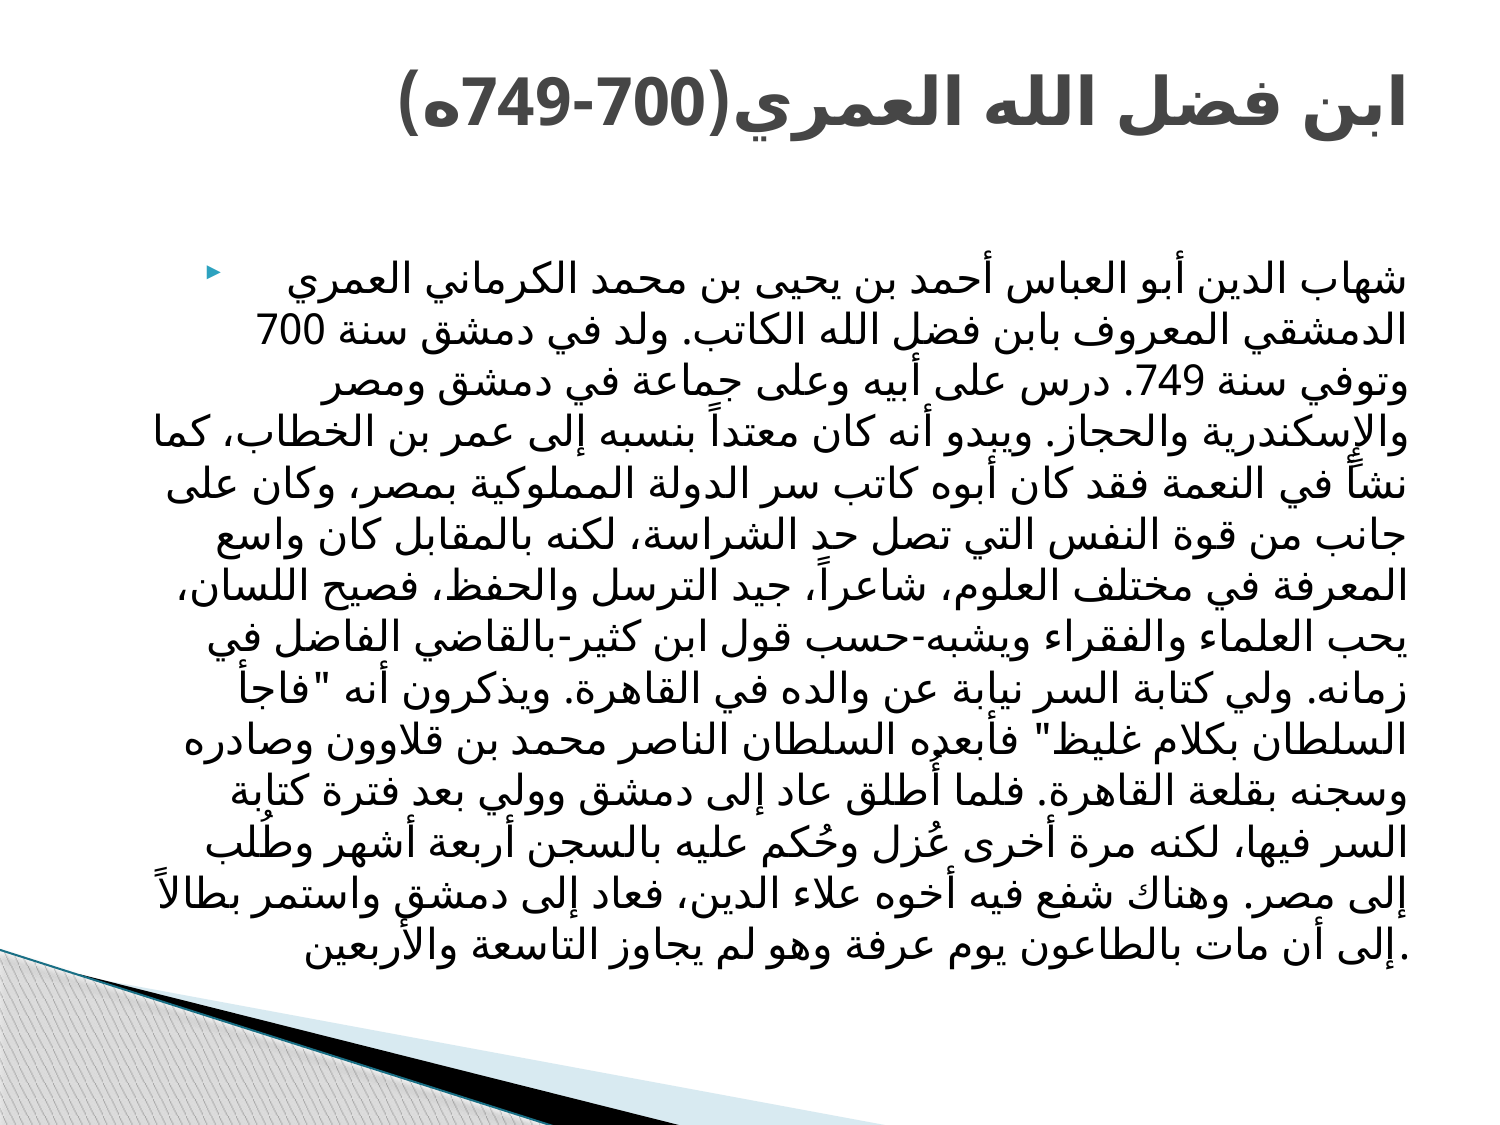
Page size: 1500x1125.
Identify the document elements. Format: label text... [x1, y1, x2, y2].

list شهاب الدين أبو العباس أحمد بن يحيى بن محمد الكرماني العمري الدمشقي المعروف بابن فضل الله الكاتب. ولد في دمشق سنة 700 وتوفي سنة 749. درس على أبيه وعلى جماعة في دمشق ومصر والإٍسكندرية والحجاز. ويبدو أنه كان معتداً بنسبه إلى عمر بن الخطاب، كما نشأ في النعمة فقد كان أبوه كاتب سر الدولة المملوكية بمصر، وكان على جانب من قوة النفس التي تصل حد الشراسة، لكنه بالمقابل كان واسع المعرفة في مختلف العلوم، شاعراً، جيد الترسل والحفظ، فصيح اللسان، يحب العلماء والفقراء ويشبه-حسب قول ابن كثير-بالقاضي الفاضل في زمانه. ولي كتابة السر نيابة عن والده في القاهرة. ويذكرون أنه "فاجأ السلطان بكلام غليظ" فأبعده السلطان الناصر محمد بن قلاوون وصادره وسجنه بقلعة القاهرة. فلما أُطلق عاد إلى دمشق وولي بعد فترة كتابة السر فيها، لكنه مرة أخرى عُزل وحُكم عليه بالسجن أربعة أشهر وطُلب إلى مصر. وهناك شفع فيه أخوه علاء الدين، فعاد إلى دمشق واستمر بطالاً إلى أن مات بالطاعون يوم عرفة وهو لم يجاوز التاسعة والأربعين. [75, 243, 1425, 986]
title ابن فضل الله العمري(700-749ه) [75, 45, 1425, 233]
